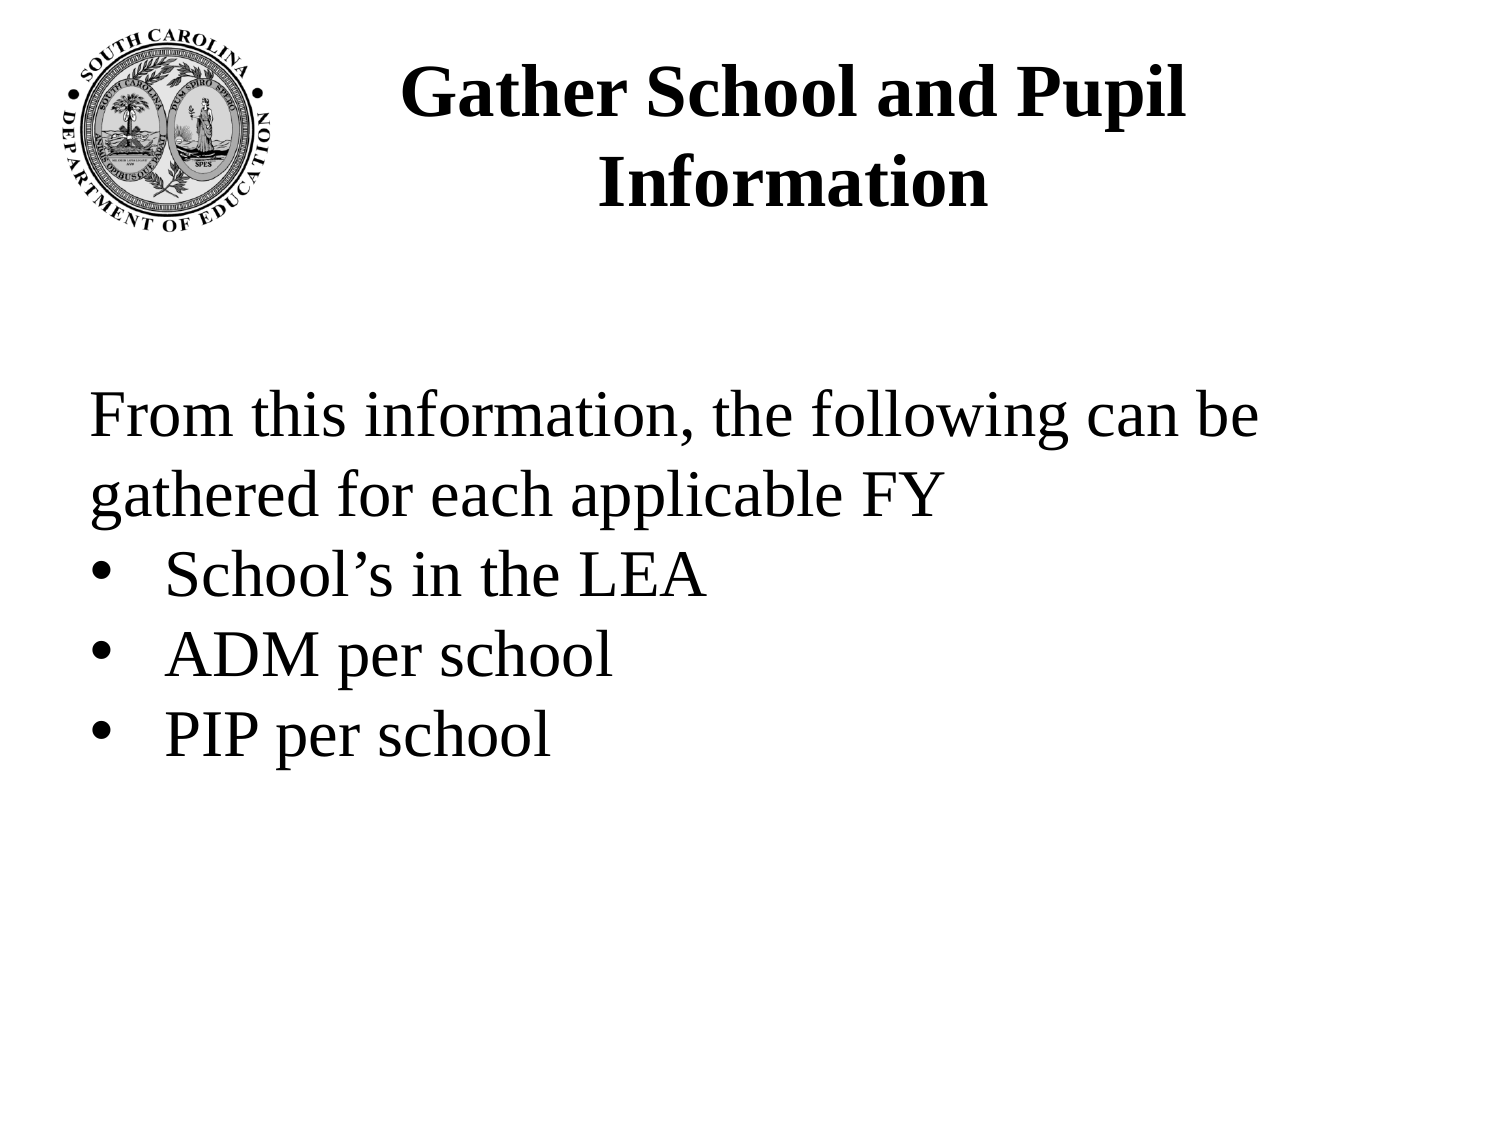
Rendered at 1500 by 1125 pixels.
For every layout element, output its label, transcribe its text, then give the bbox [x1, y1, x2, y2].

text_box From this information, the following can be gathered for each applicable FY School’s in the LEA ADM per school PIP per school [74, 362, 1425, 902]
picture [50, 24, 280, 238]
title Gather School and Pupil Information [237, 37, 1350, 225]
